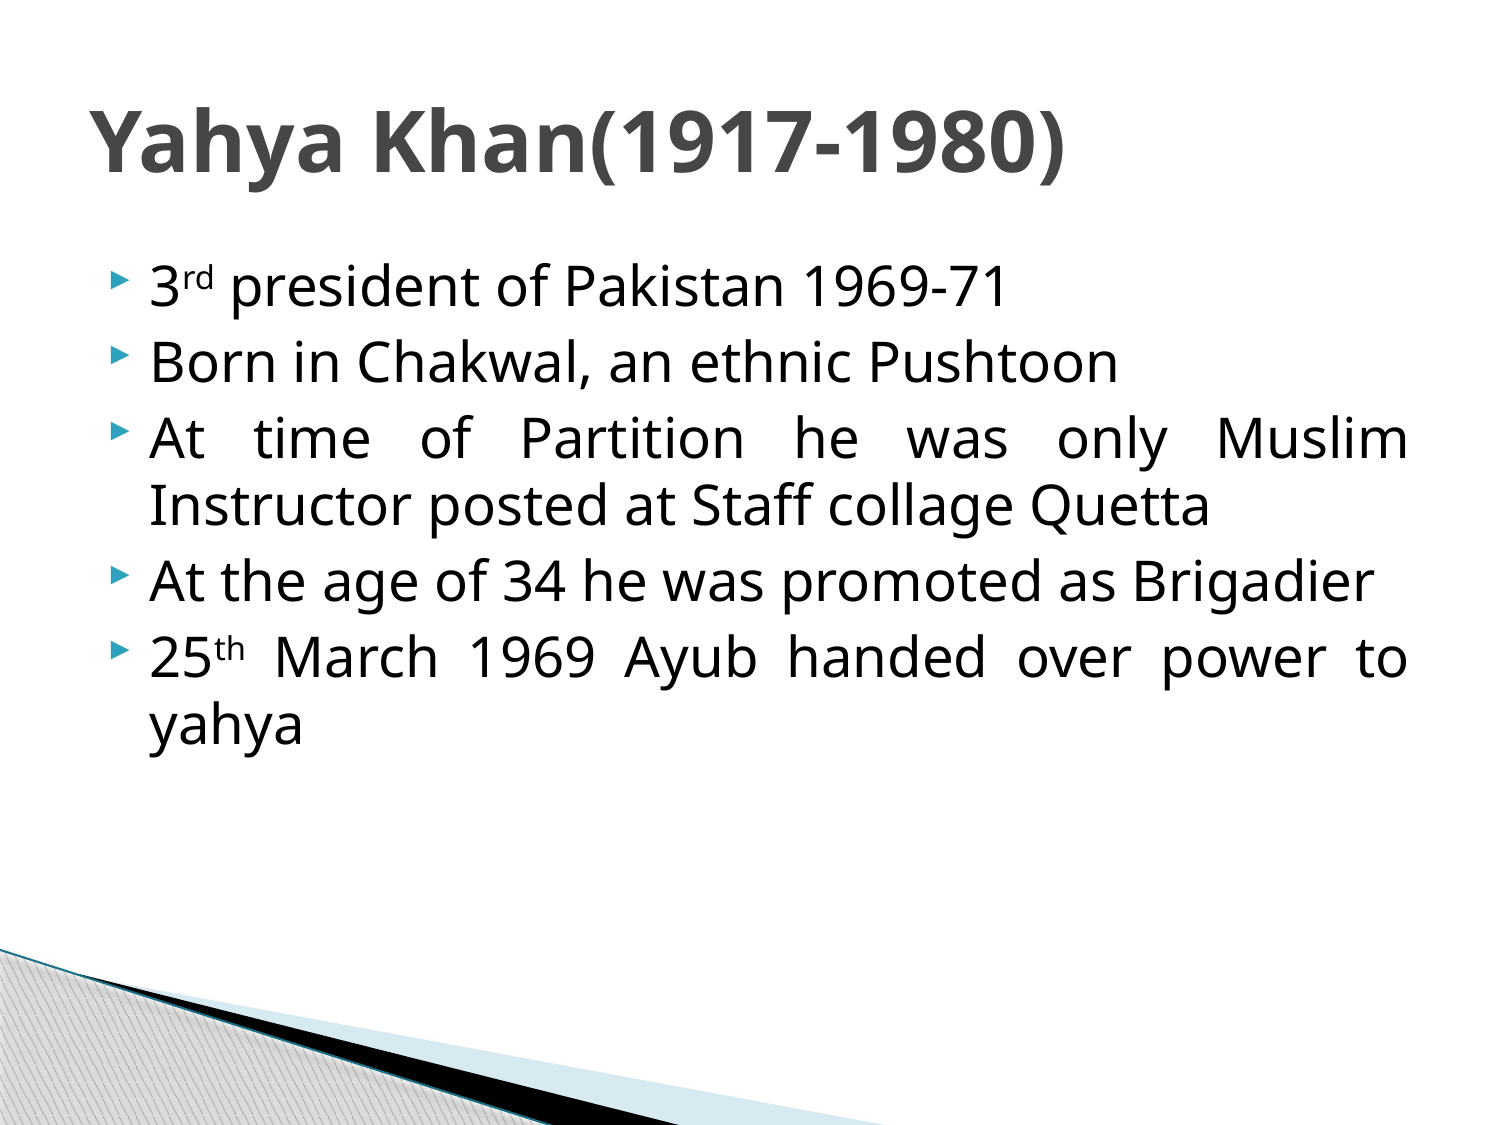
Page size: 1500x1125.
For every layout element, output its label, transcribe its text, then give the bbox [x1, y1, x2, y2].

title Yahya Khan(1917-1980) [75, 45, 1425, 233]
list 3rd president of Pakistan 1969-71 Born in Chakwal, an ethnic Pushtoon At time of Partition he was only Muslim Instructor posted at Staff collage Quetta At the age of 34 he was promoted as Brigadier 25th March 1969 Ayub handed over power to yahya [75, 243, 1425, 986]
